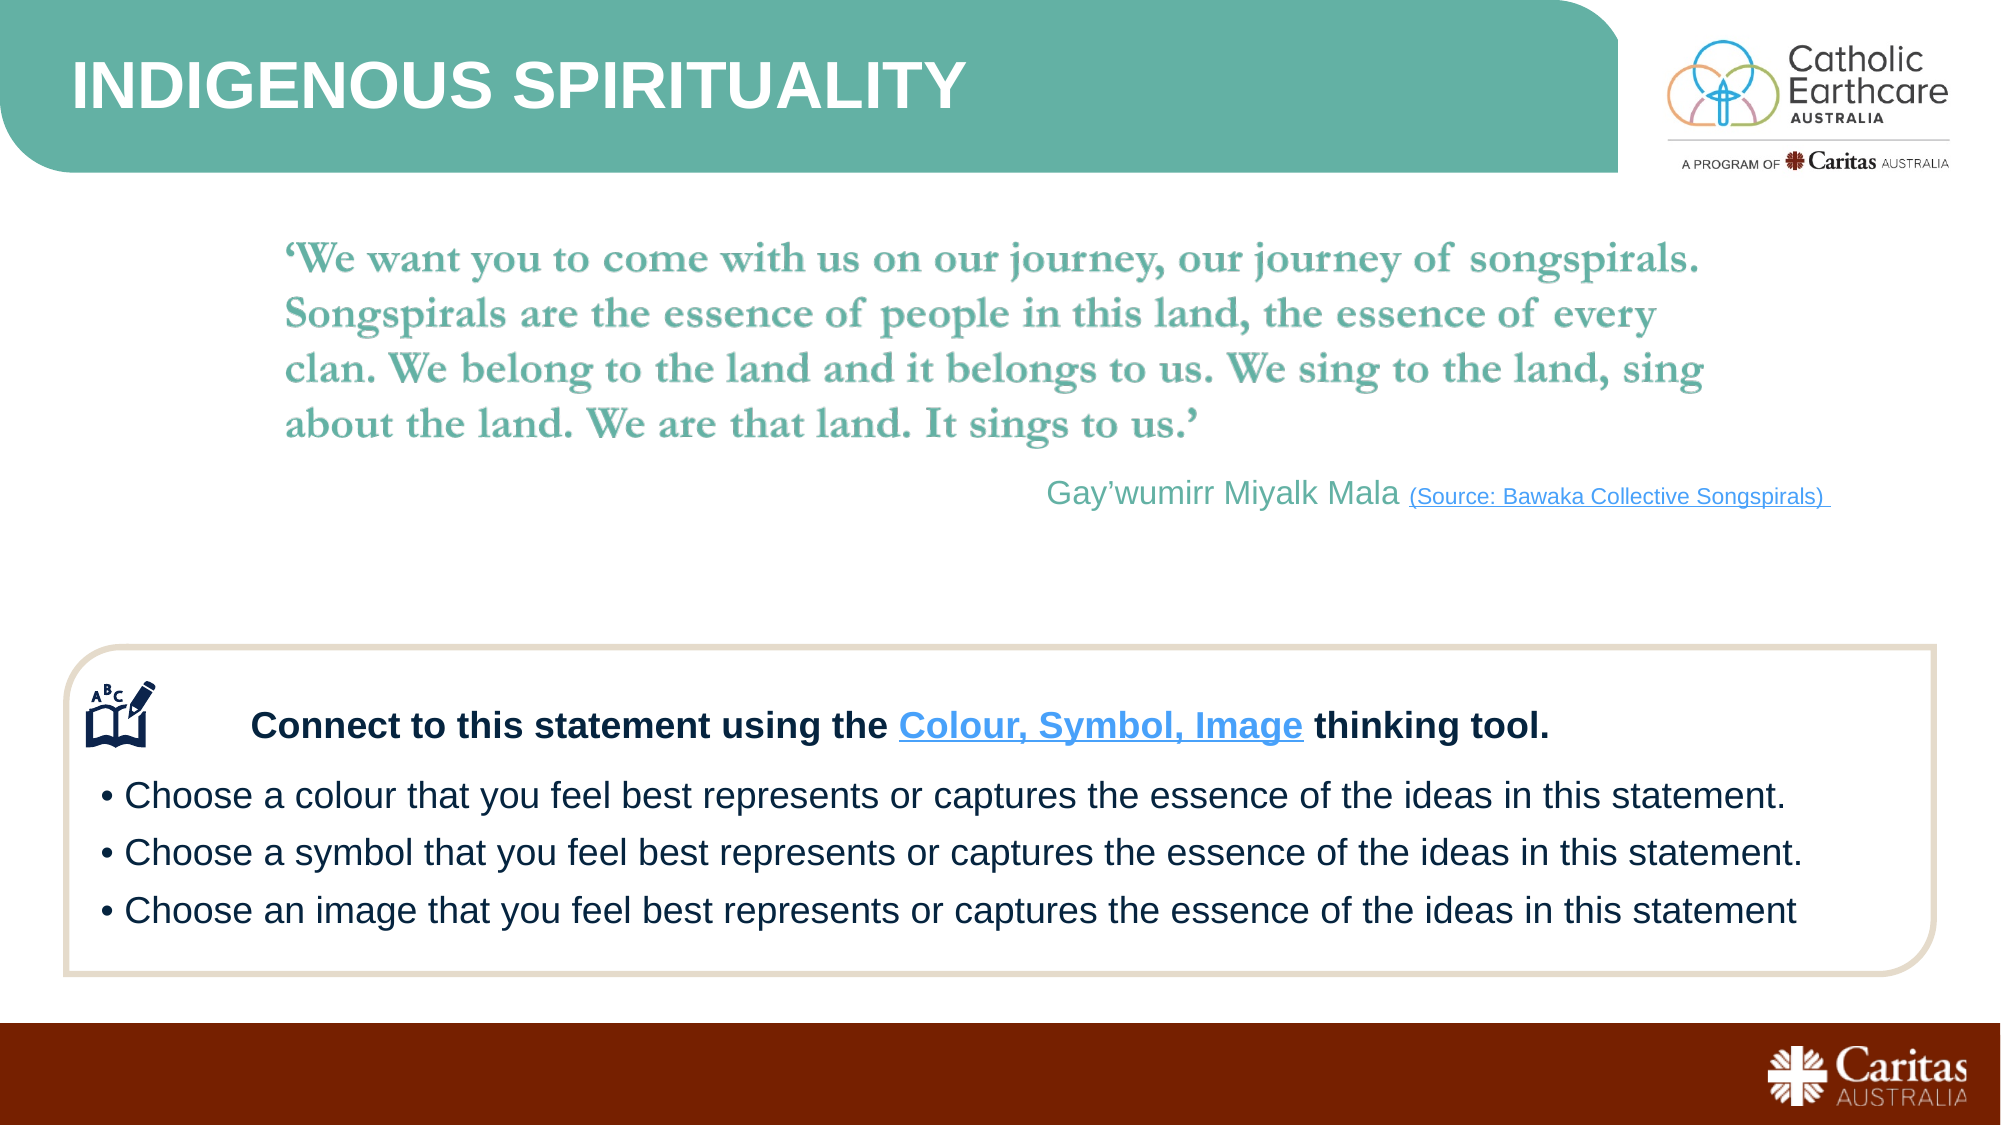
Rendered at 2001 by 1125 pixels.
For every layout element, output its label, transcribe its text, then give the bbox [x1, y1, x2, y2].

text_box Connect to this statement using the Colour, Symbol, Image thinking tool. • Choose a colour that you feel best represents or captures the essence of the ideas in this statement. • Choose a symbol that you feel best represents or captures the essence of the ideas in this statement. • Choose an image that you feel best represents or captures the essence of the ideas in this statement [85, 693, 1915, 939]
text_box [85, 680, 156, 748]
list Gay’wumirr Miyalk Mala (Source: Bawaka Collective Songspirals) [290, 468, 1846, 563]
picture [256, 215, 1744, 478]
text_box [65, 645, 1935, 976]
title Indigenous spirituality [56, 22, 1710, 153]
picture [1618, 2, 1998, 208]
